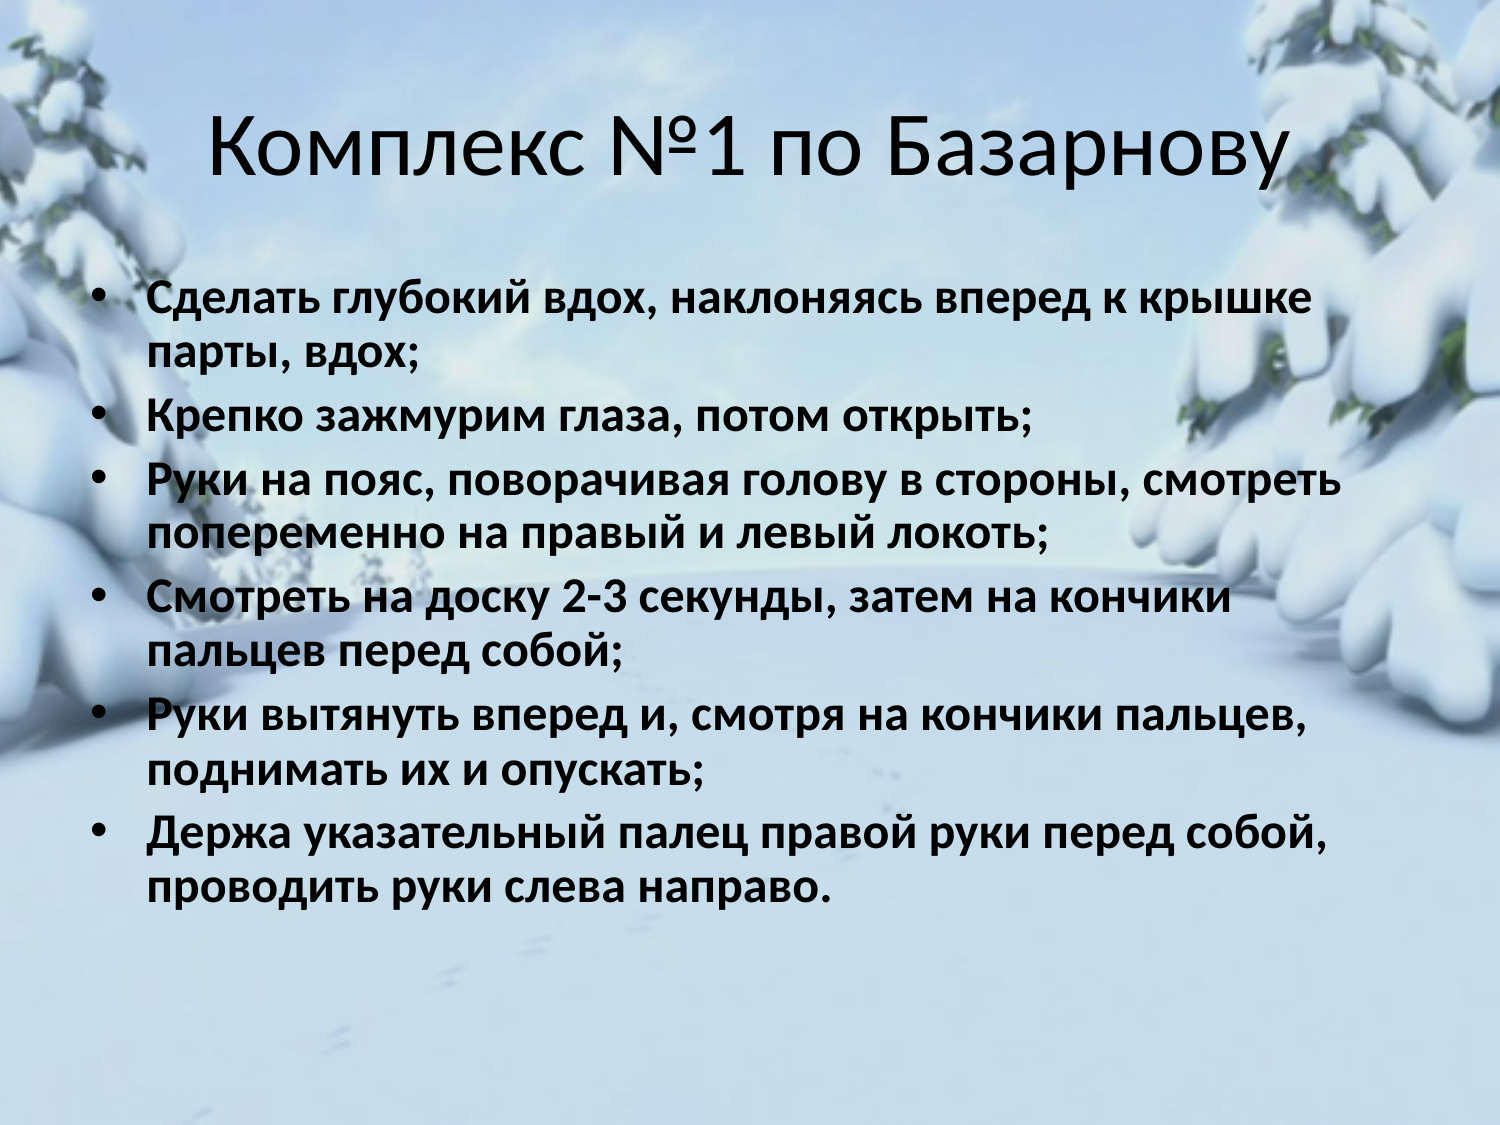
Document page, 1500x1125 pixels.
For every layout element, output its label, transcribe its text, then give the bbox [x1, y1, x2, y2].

list Сделать глубокий вдох, наклоняясь вперед к крышке парты, вдох; Крепко зажмурим глаза, потом открыть; Руки на пояс, поворачивая голову в стороны, смотреть попеременно на правый и левый локоть; Смотреть на доску 2-3 секунды, затем на кончики пальцев перед собой; Руки вытянуть вперед и, смотря на кончики пальцев, поднимать их и опускать; Держа указательный палец правой руки перед собой, проводить руки слева направо. [75, 262, 1425, 1005]
picture [0, 0, 1500, 1125]
title Комплекс №1 по Базарнову [75, 45, 1425, 233]
